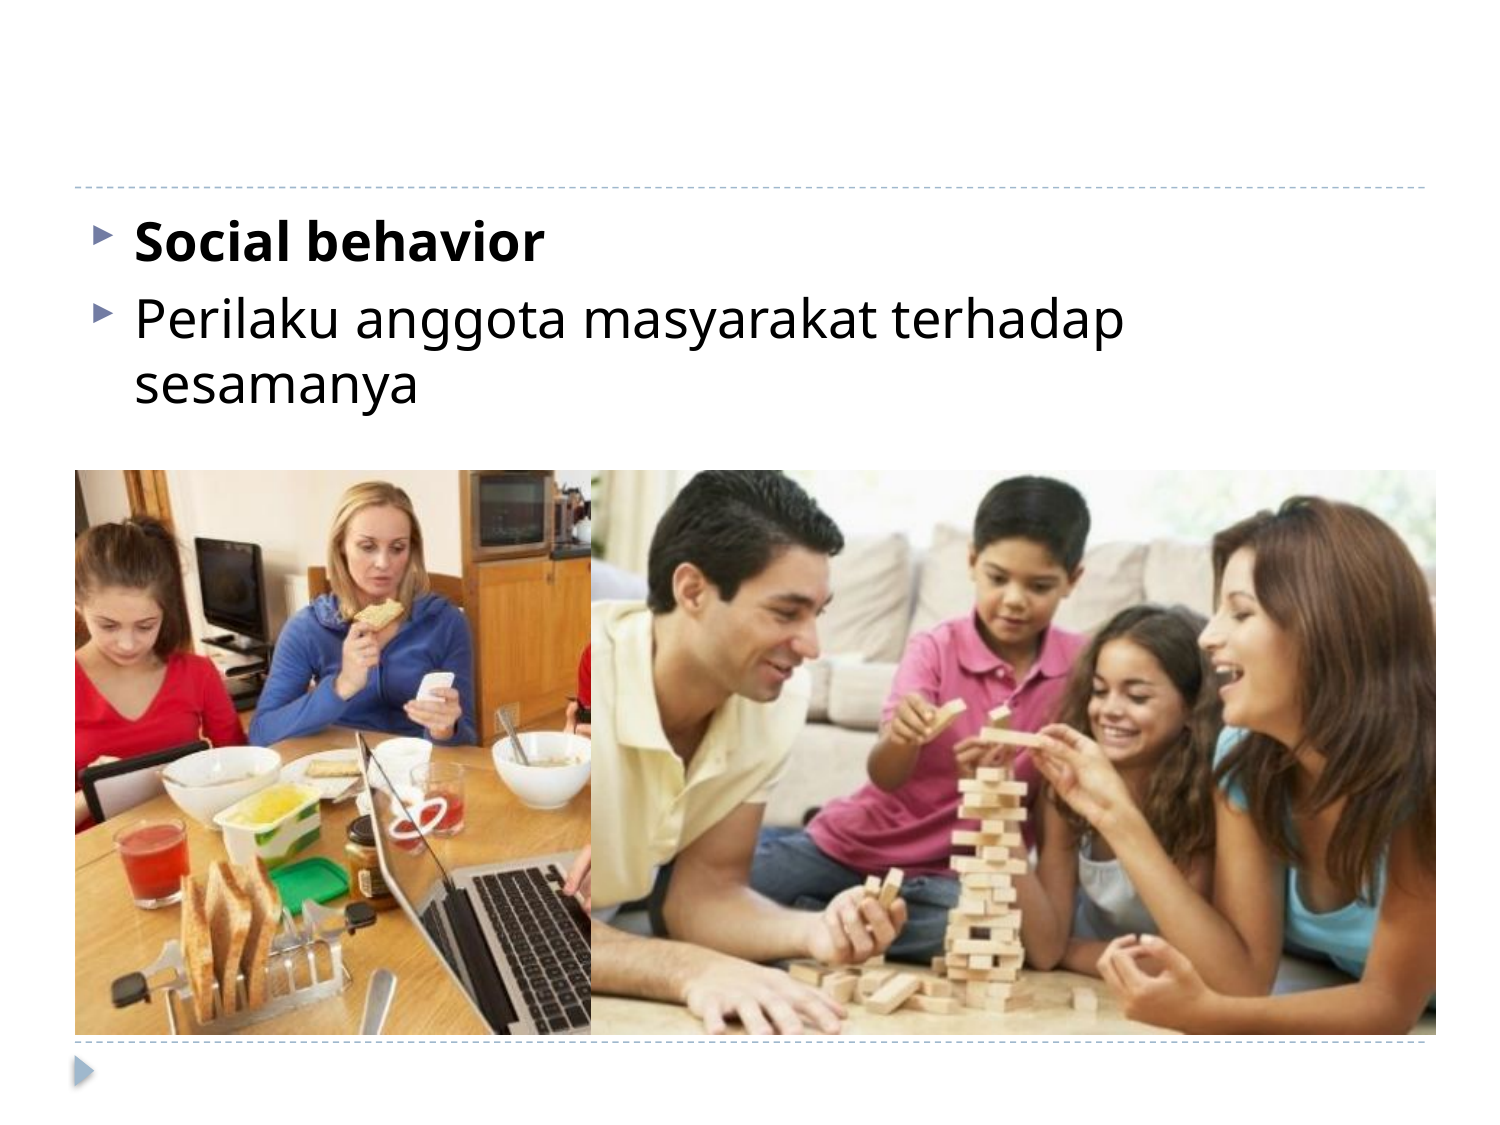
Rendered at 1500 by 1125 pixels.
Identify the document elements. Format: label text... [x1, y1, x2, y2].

list Social behavior Perilaku anggota masyarakat terhadap sesamanya [75, 200, 1425, 470]
picture [74, 470, 1436, 1035]
